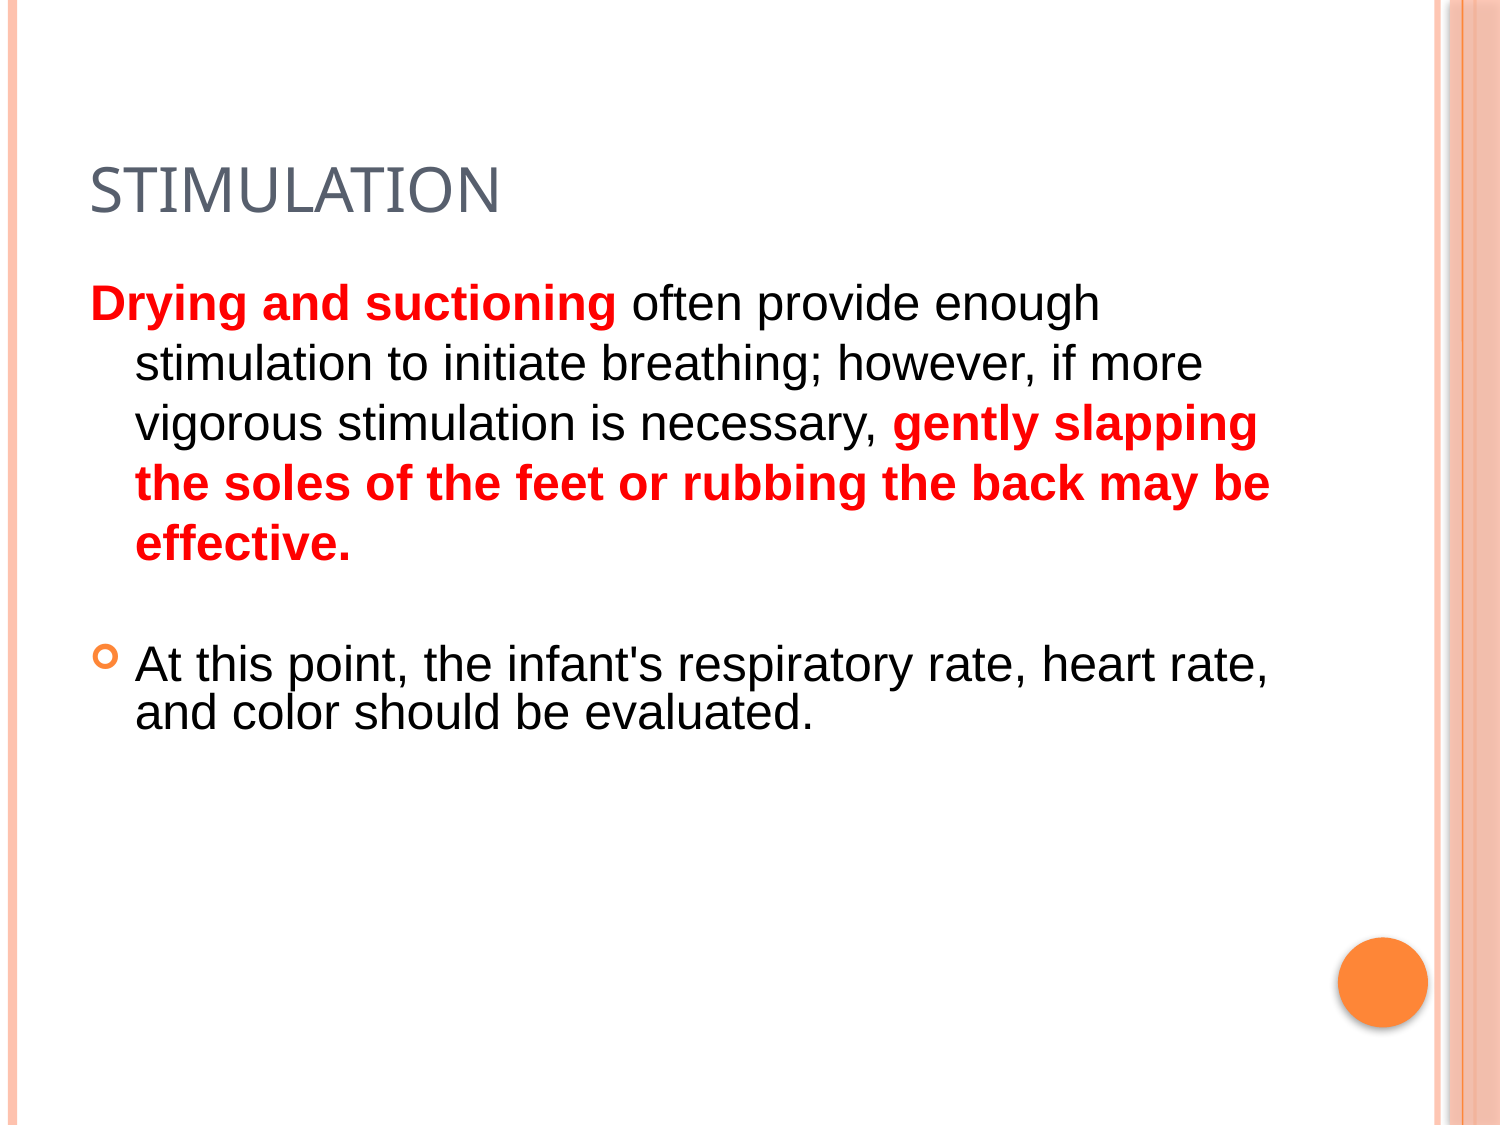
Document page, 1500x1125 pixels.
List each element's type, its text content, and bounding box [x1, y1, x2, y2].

list Drying and suctioning often provide enough stimulation to initiate breathing; however, if more vigorous stimulation is necessary, gently slapping the soles of the feet or rubbing the back may be effective. At this point, the infant's respiratory rate, heart rate, and color should be evaluated. [75, 262, 1300, 1062]
title stimulation [75, 45, 1300, 233]
